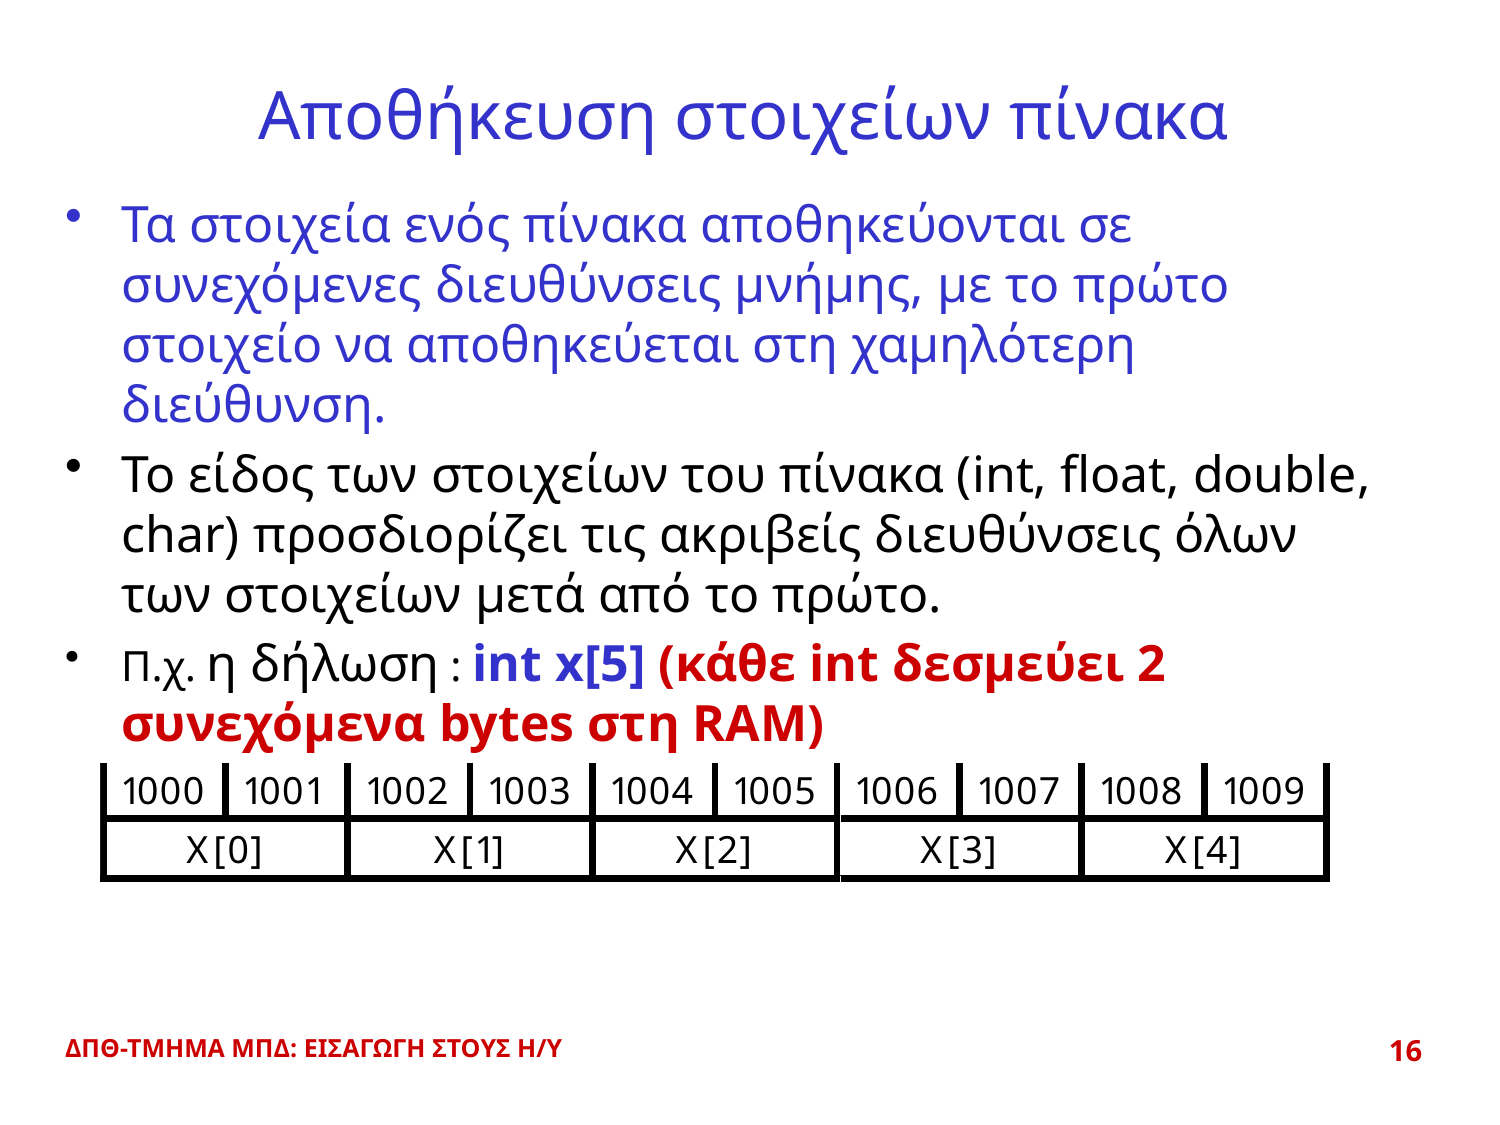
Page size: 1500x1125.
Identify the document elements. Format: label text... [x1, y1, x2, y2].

footer ΔΠΘ-ΤΜΗΜΑ ΜΠΔ: ΕΙΣΑΓΩΓΗ ΣΤΟΥΣ Η/Υ [49, 1024, 1213, 1101]
title Αποθήκευση στοιχείων πίνακα [50, 50, 1438, 175]
slide_number 16 [1249, 1024, 1438, 1101]
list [100, 763, 1442, 926]
list Τα στοιχεία ενός πίνακα αποθηκεύονται σε συνεχόμενες διευθύνσεις μνήμης, με το πρώτο στοιχείο να αποθηκεύεται στη χαμηλότερη διεύθυνση. Το είδος των στοιχείων του πίνακα (int, float, double, char) προσδιορίζει τις ακριβείς διευθύνσεις όλων των στοιχείων μετά από το πρώτο. Π.χ. η δήλωση : int x[5] (κάθε int δεσμεύει 2 συνεχόμενα bytes στη RAM) [50, 184, 1412, 1000]
